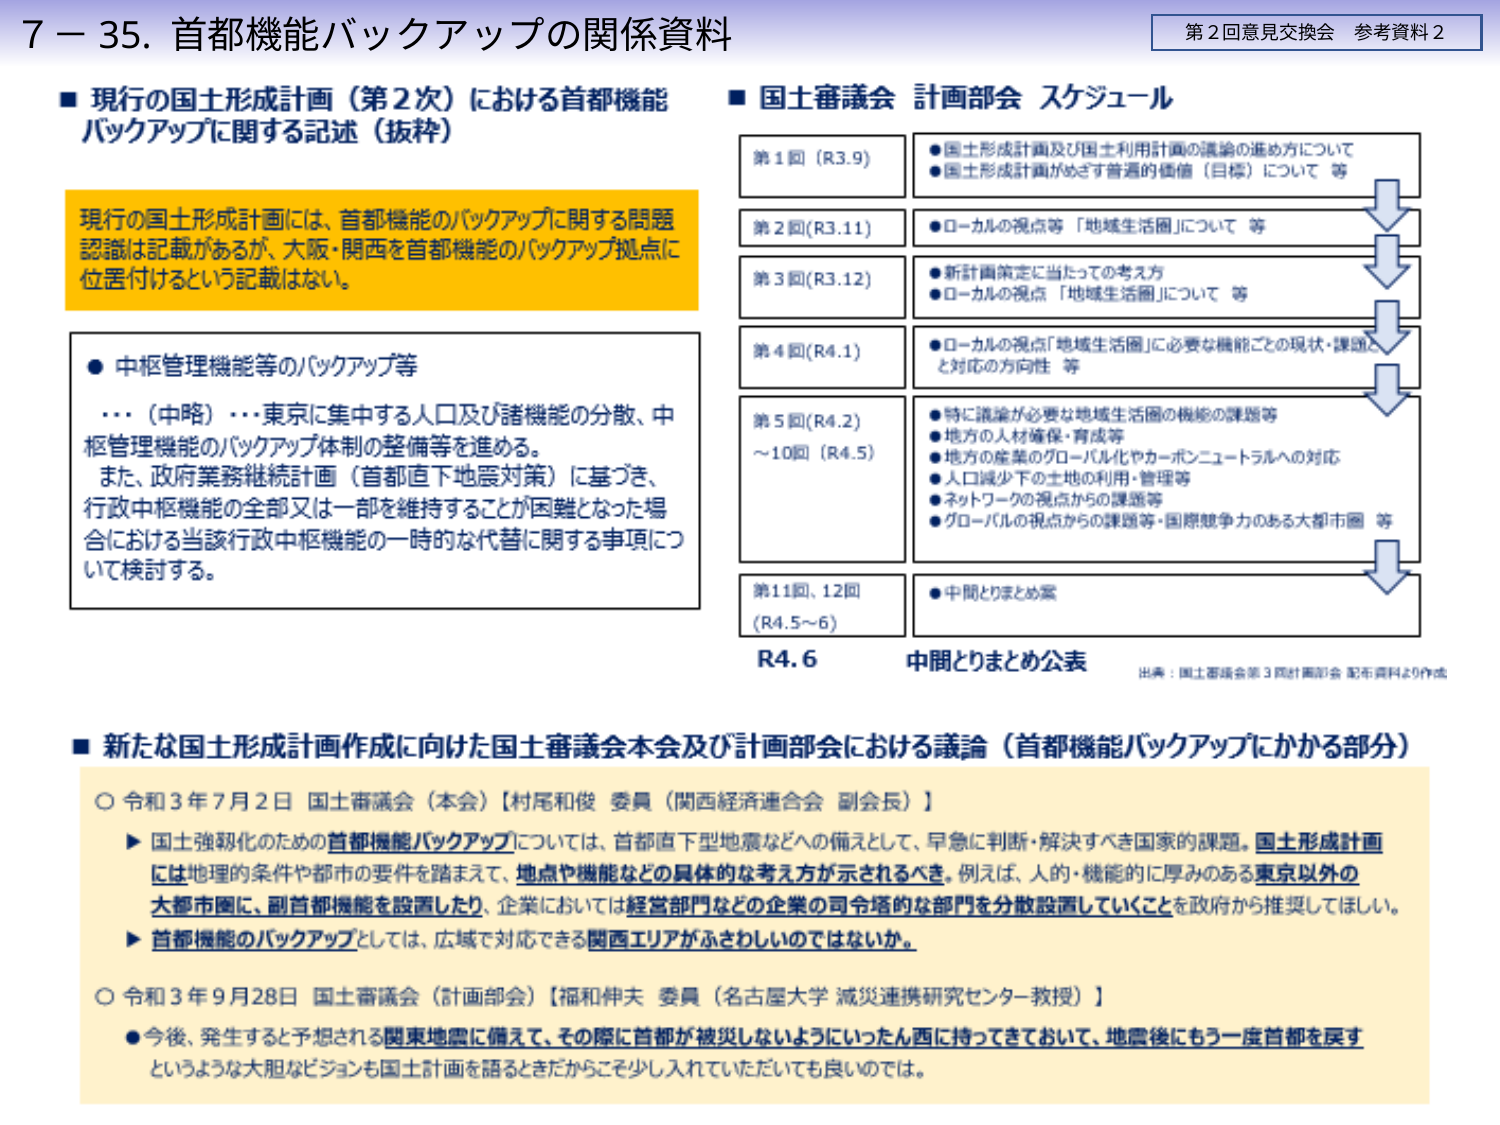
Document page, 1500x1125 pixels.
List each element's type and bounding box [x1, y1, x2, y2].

text_box [0, 0, 1500, 67]
picture [53, 80, 1447, 1111]
